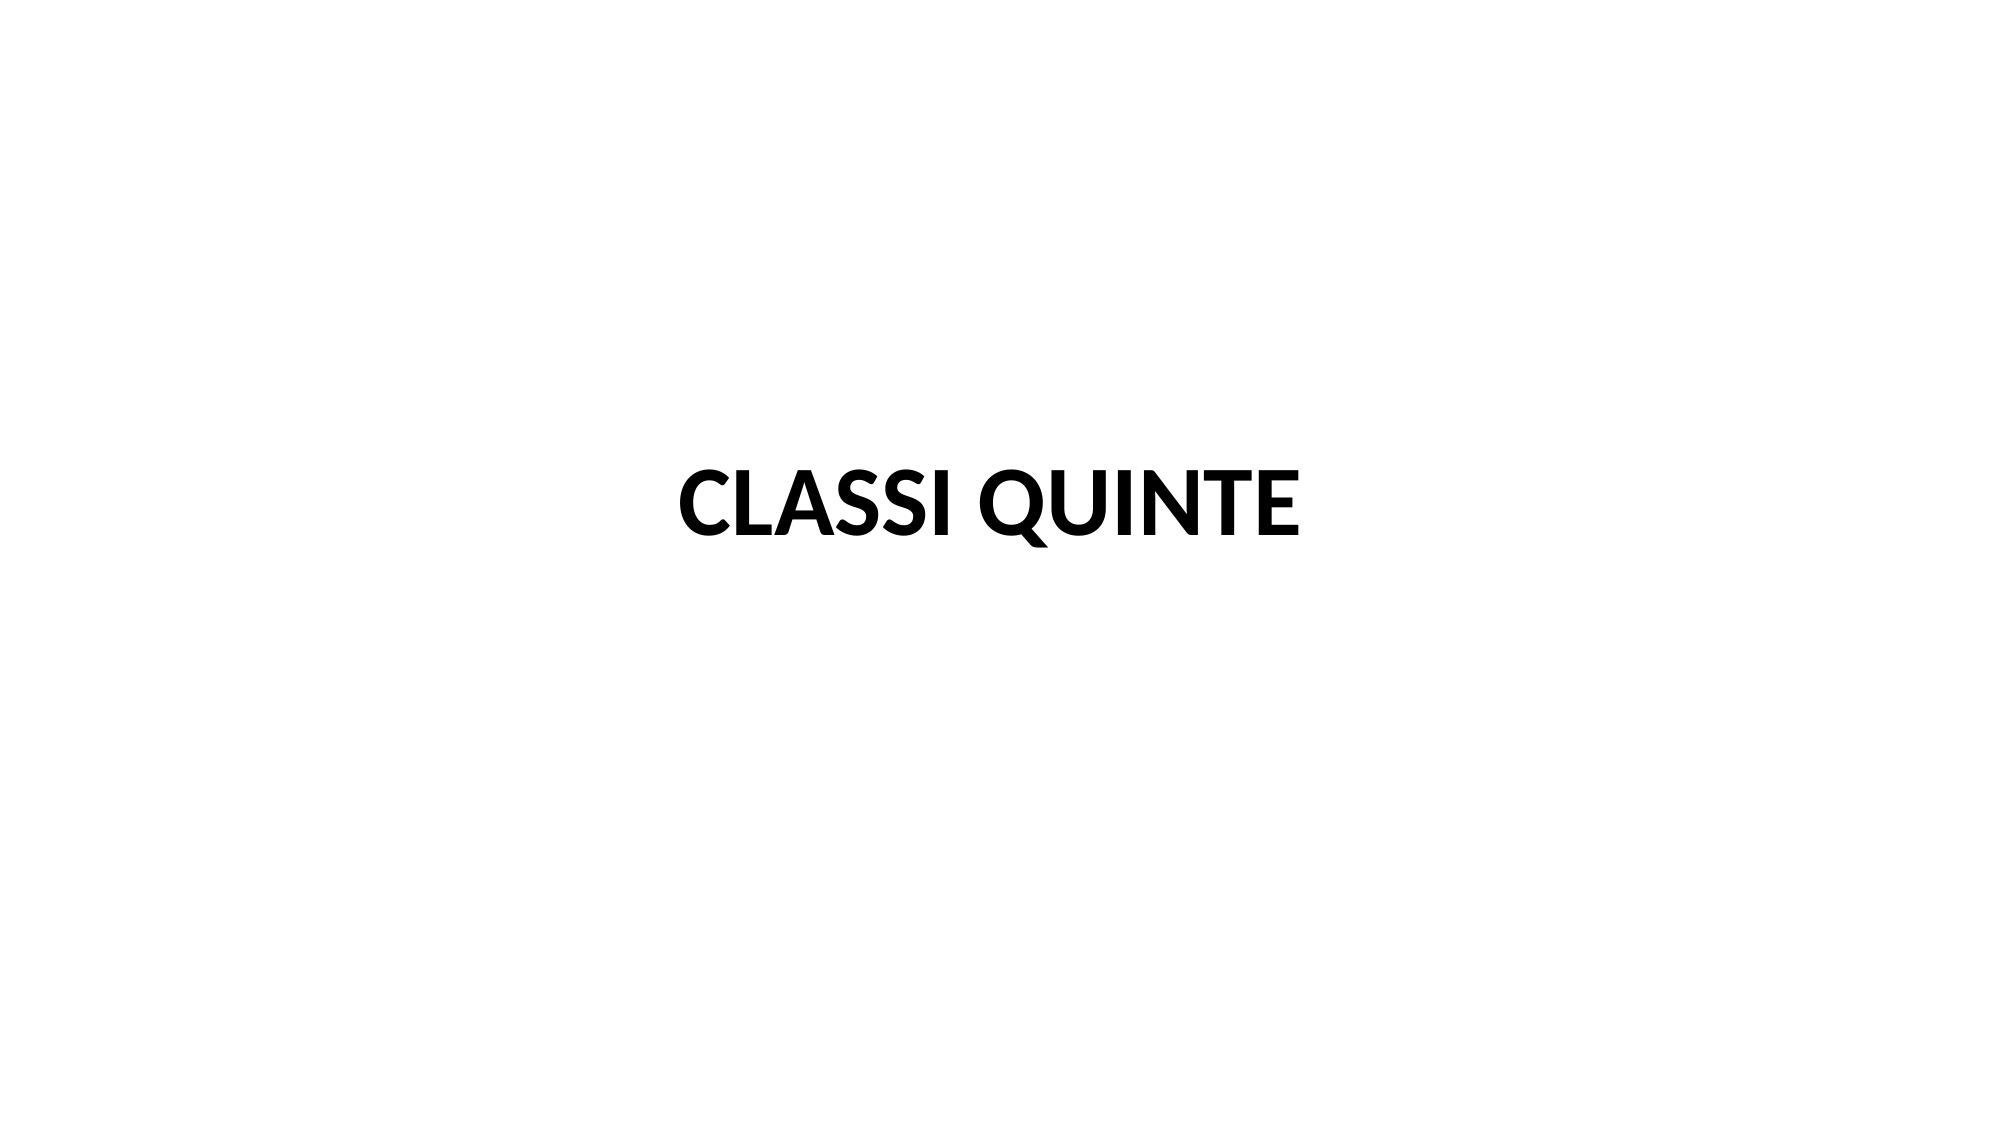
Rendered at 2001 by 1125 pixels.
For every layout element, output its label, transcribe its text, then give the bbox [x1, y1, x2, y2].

text_box CLASSI QUINTE [490, 427, 1491, 563]
